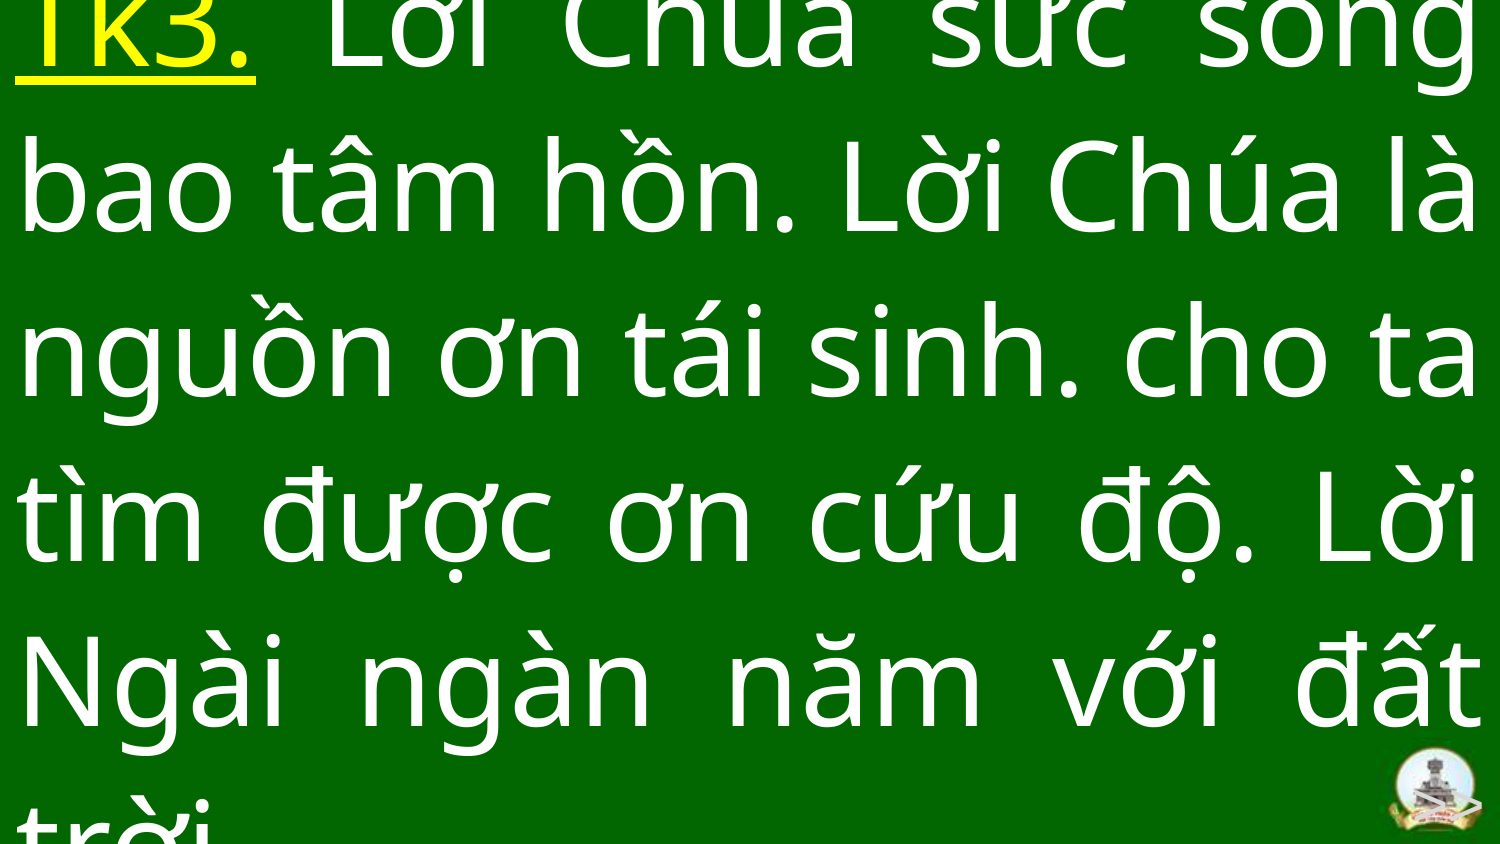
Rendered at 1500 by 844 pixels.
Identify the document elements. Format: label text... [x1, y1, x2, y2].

subtitle Tk3. Lời Chúa sức sống bao tâm hồn. Lời Chúa là nguồn ơn tái sinh. cho ta tìm được ơn cứu độ. Lời Ngài ngàn năm với đất trời. [0, 0, 1500, 844]
text_box >> [832, 728, 1500, 844]
